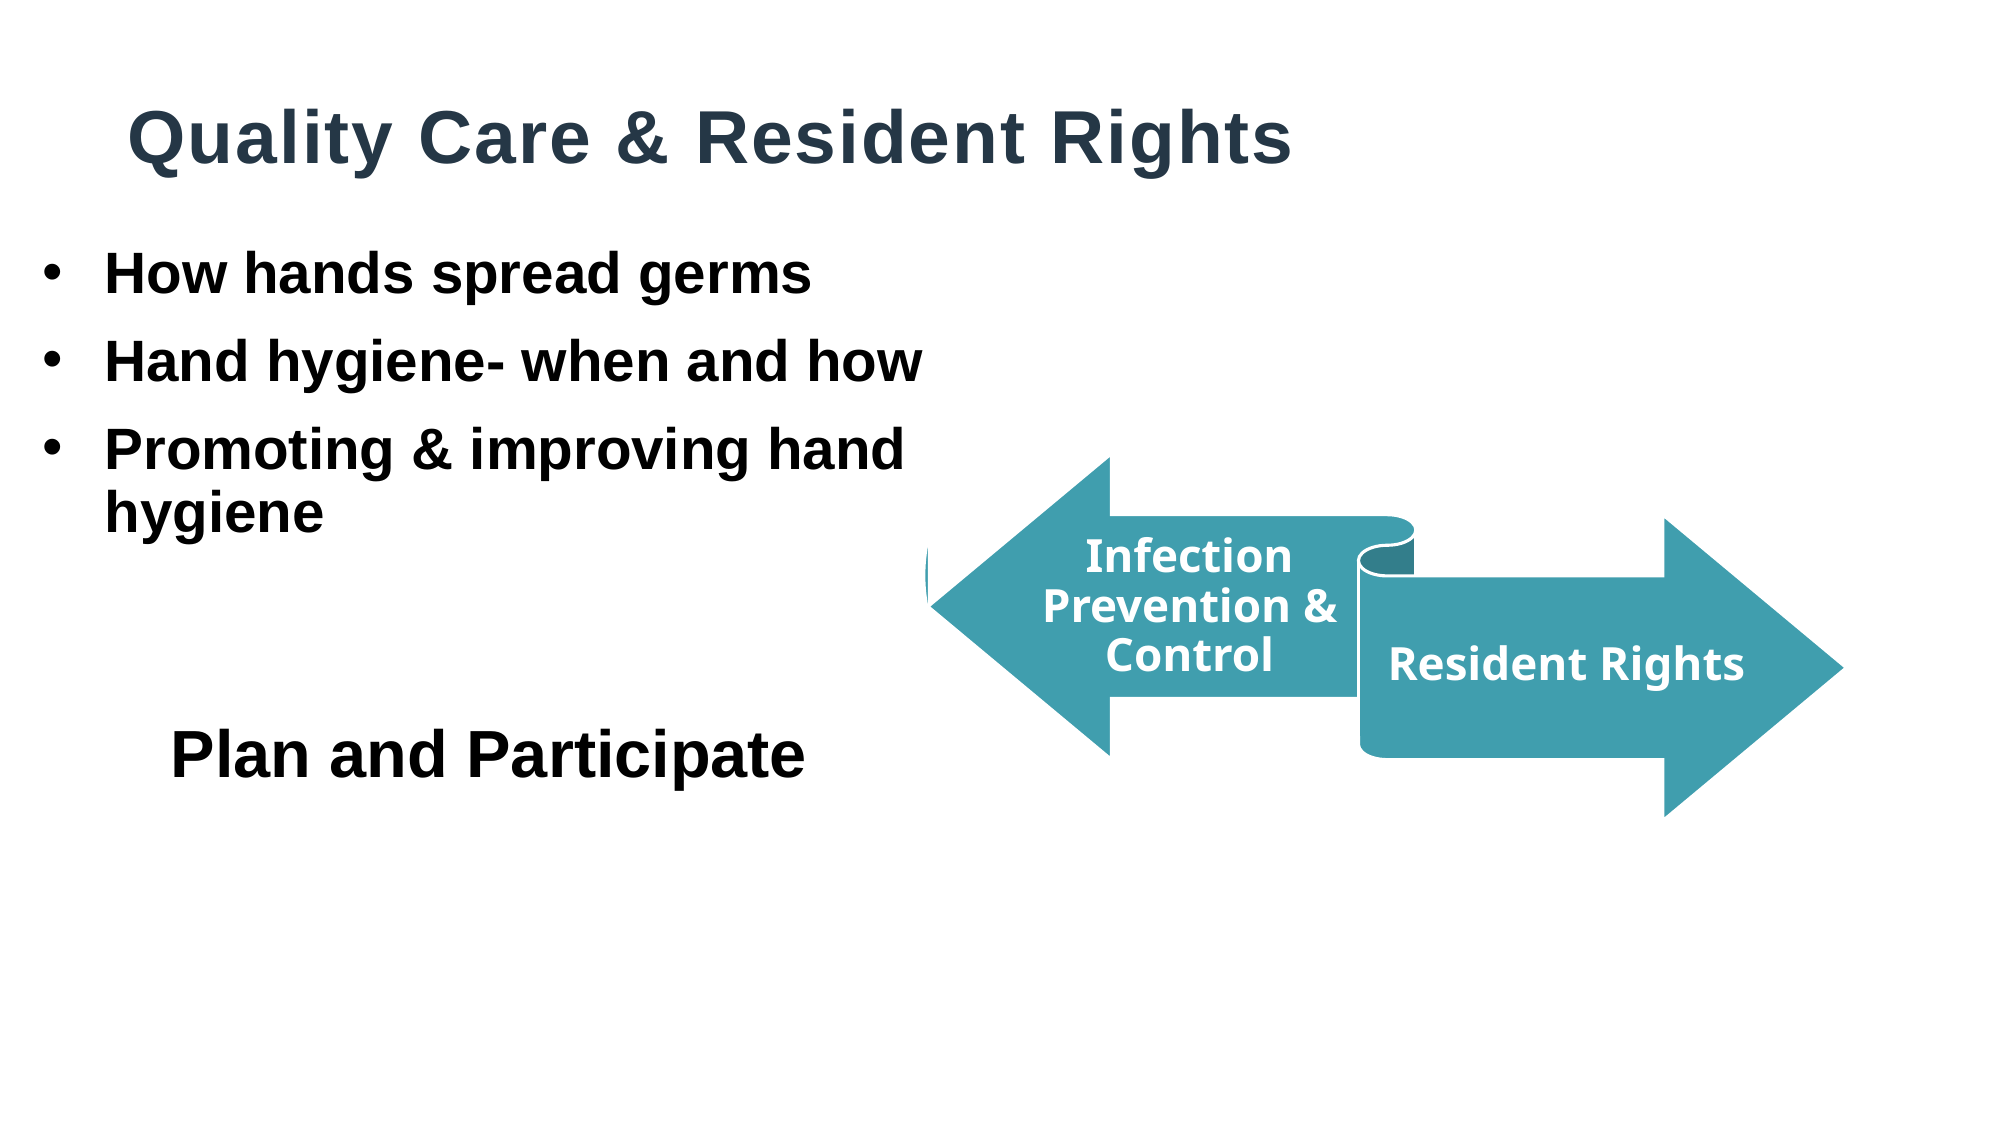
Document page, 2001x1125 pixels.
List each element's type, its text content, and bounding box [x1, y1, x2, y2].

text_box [927, 195, 1847, 1023]
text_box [598, 175, 1704, 982]
text_box How hands spread germs Hand hygiene- when and how Promoting & improving hand hygiene [27, 235, 598, 513]
text_box Quality Care & Resident Rights [112, 36, 1888, 182]
text_box Plan and Participate [47, 703, 598, 799]
